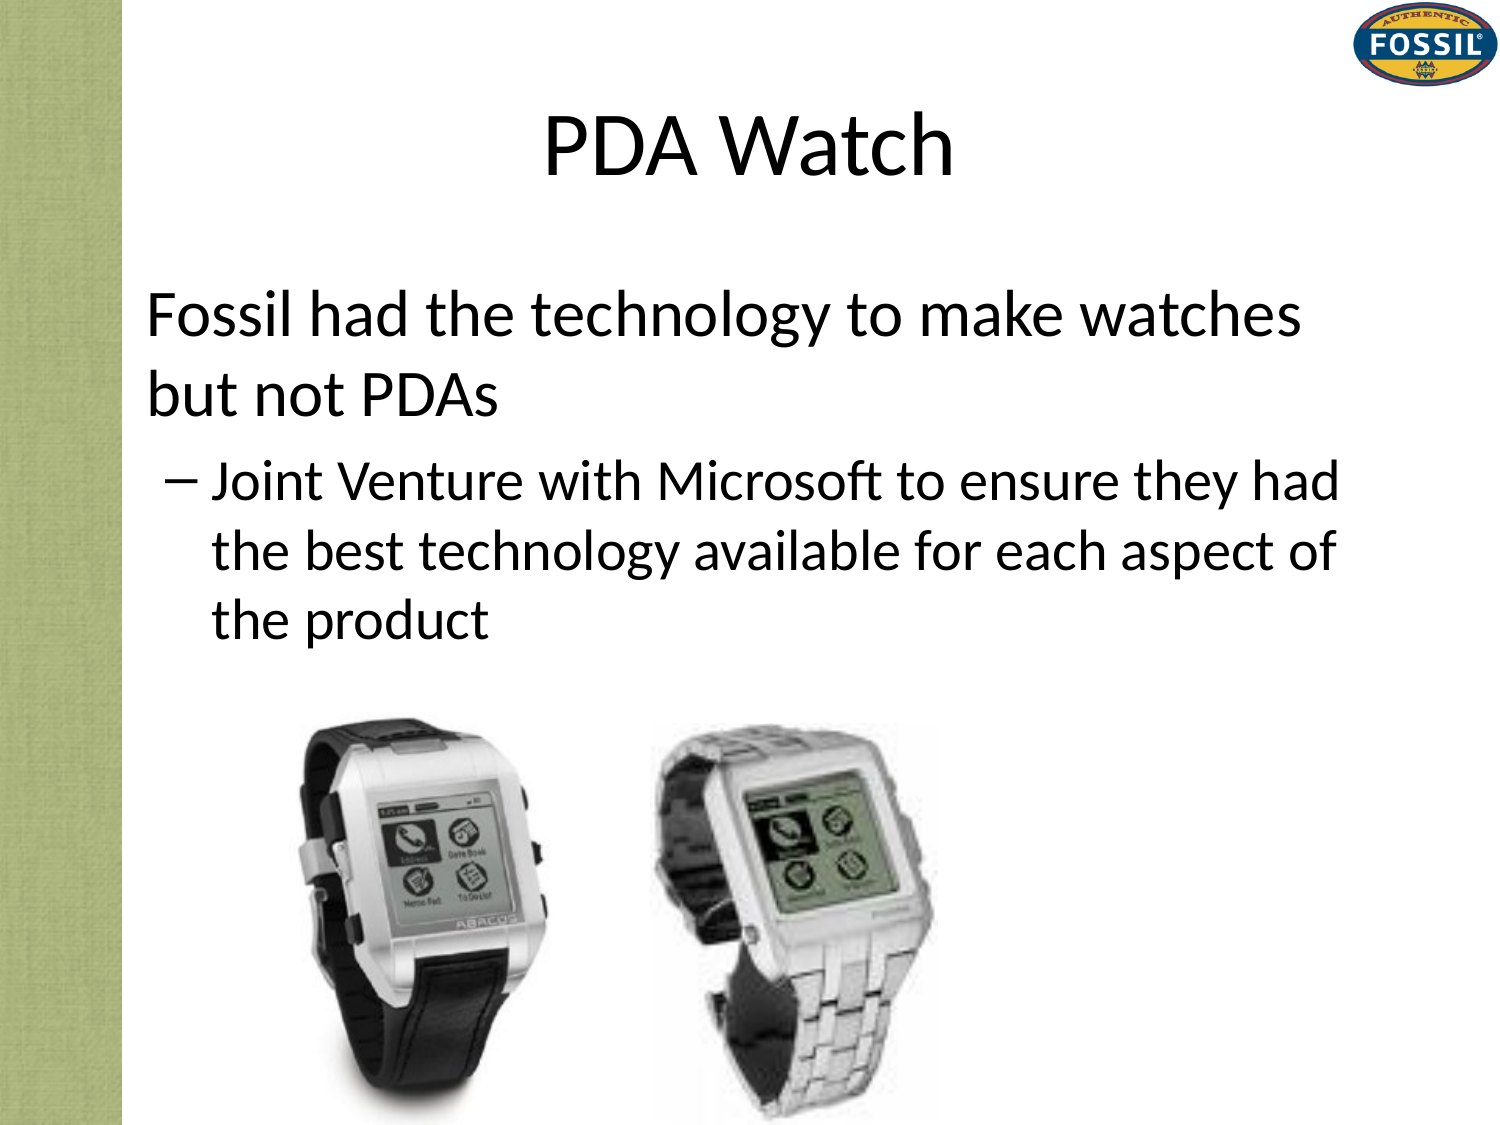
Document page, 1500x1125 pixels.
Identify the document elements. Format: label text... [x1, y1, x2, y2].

list Fossil had the technology to make watches but not PDAs Joint Venture with Microsoft to ensure they had the best technology available for each aspect of the product [126, 262, 1425, 1005]
picture [649, 722, 938, 1125]
picture [199, 687, 638, 1125]
title PDA Watch [126, 45, 1425, 233]
picture [1349, 0, 1500, 89]
picture [0, 0, 122, 1125]
